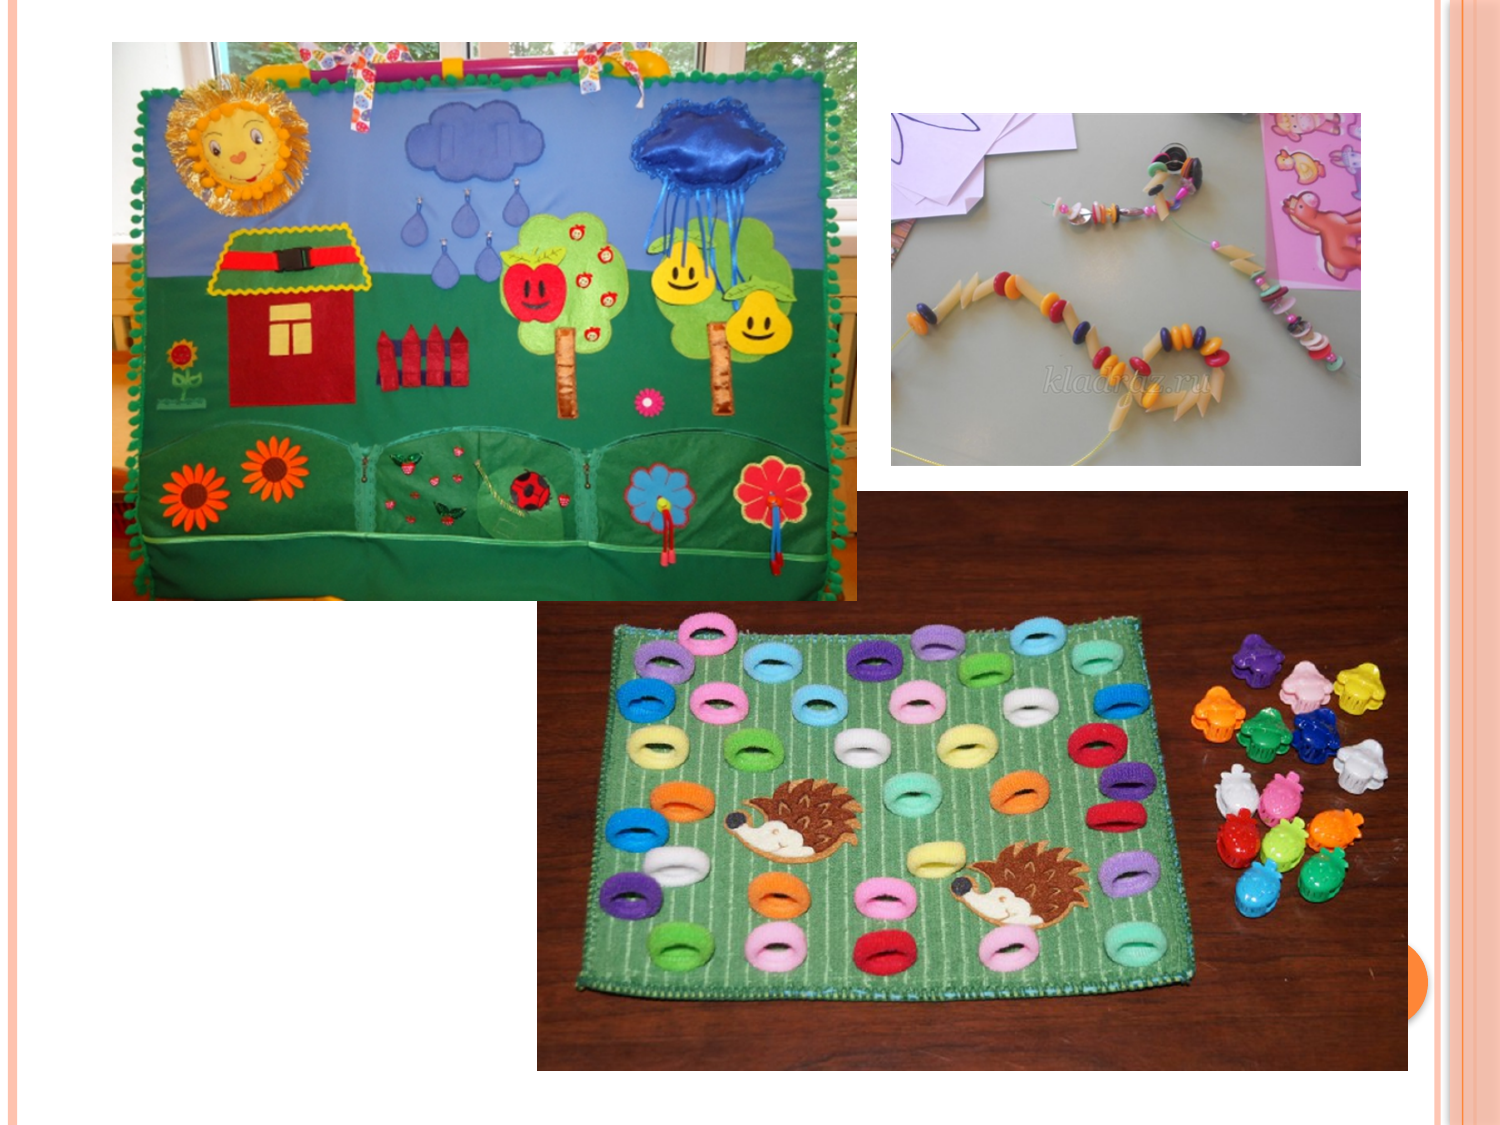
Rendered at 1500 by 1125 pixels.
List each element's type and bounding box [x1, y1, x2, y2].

picture [891, 113, 1362, 467]
picture [111, 42, 1408, 1071]
